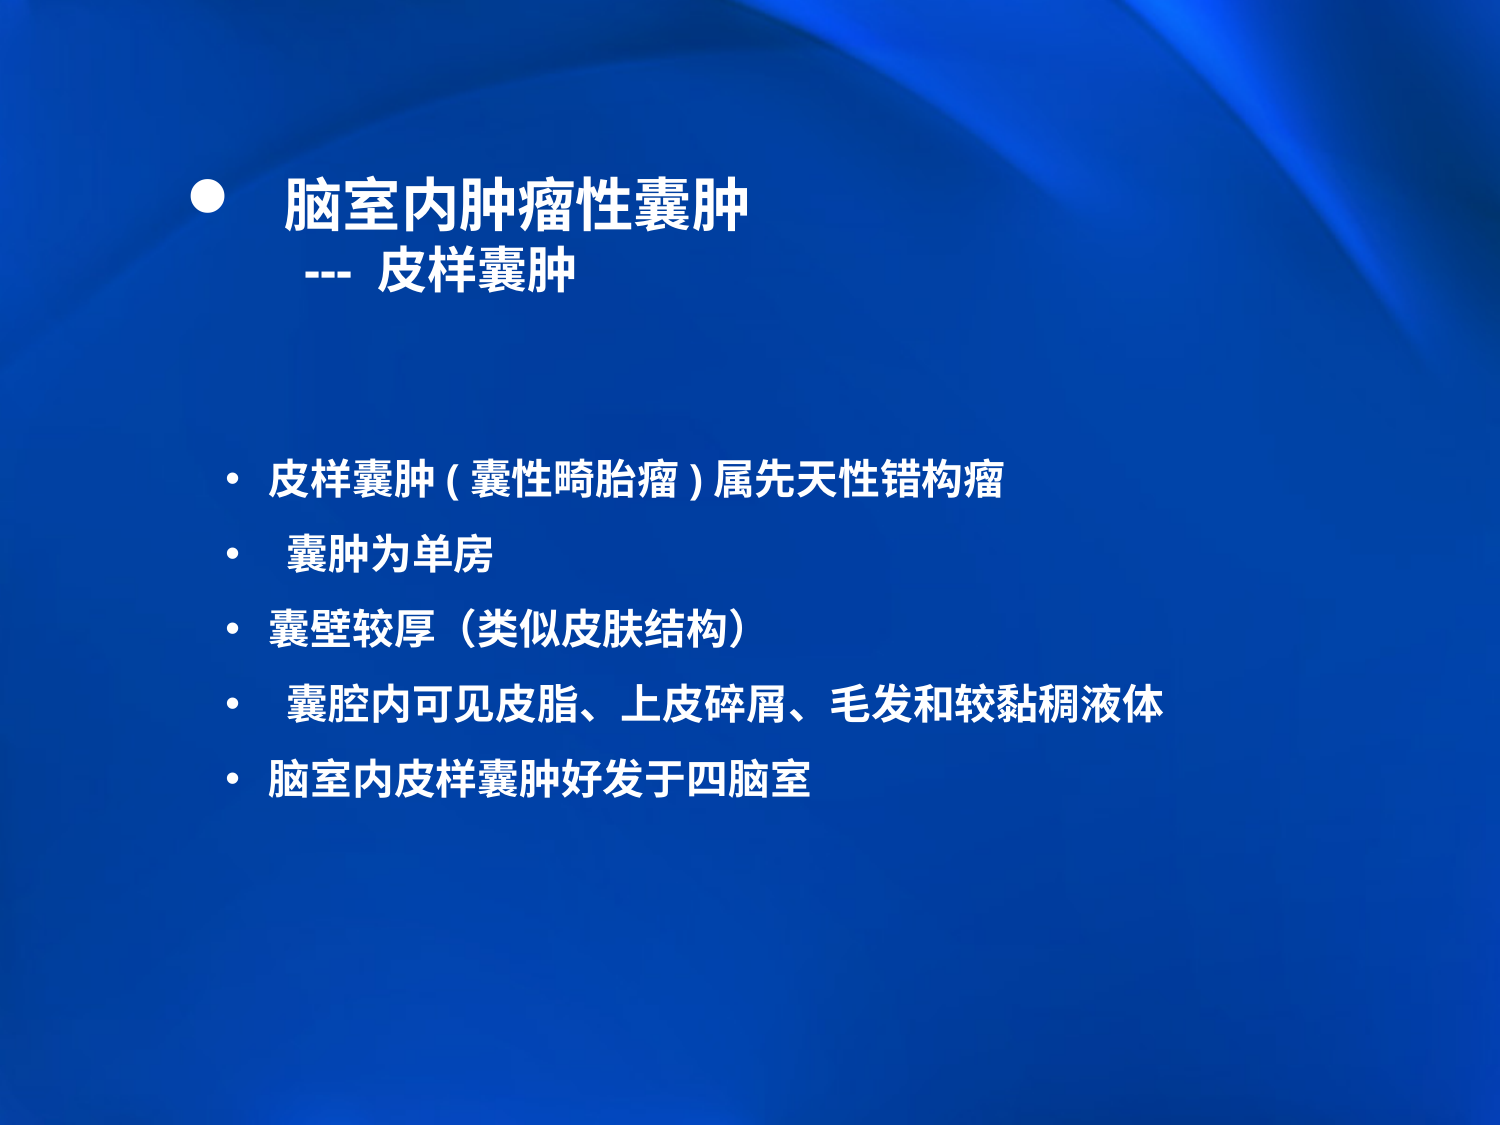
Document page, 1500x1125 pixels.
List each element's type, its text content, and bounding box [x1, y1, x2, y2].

text_box 脑室内肿瘤性囊肿 --- 皮样囊肿 [171, 160, 1341, 306]
picture [0, 0, 1500, 1125]
text_box 皮样囊肿(囊性畸胎瘤)属先天性错构瘤 囊肿为单房 囊壁较厚（类似皮肤结构） 囊腔内可见皮脂、上皮碎屑、毛发和较黏稠液体 脑室内皮样囊肿好发于四脑室 [210, 420, 1179, 861]
